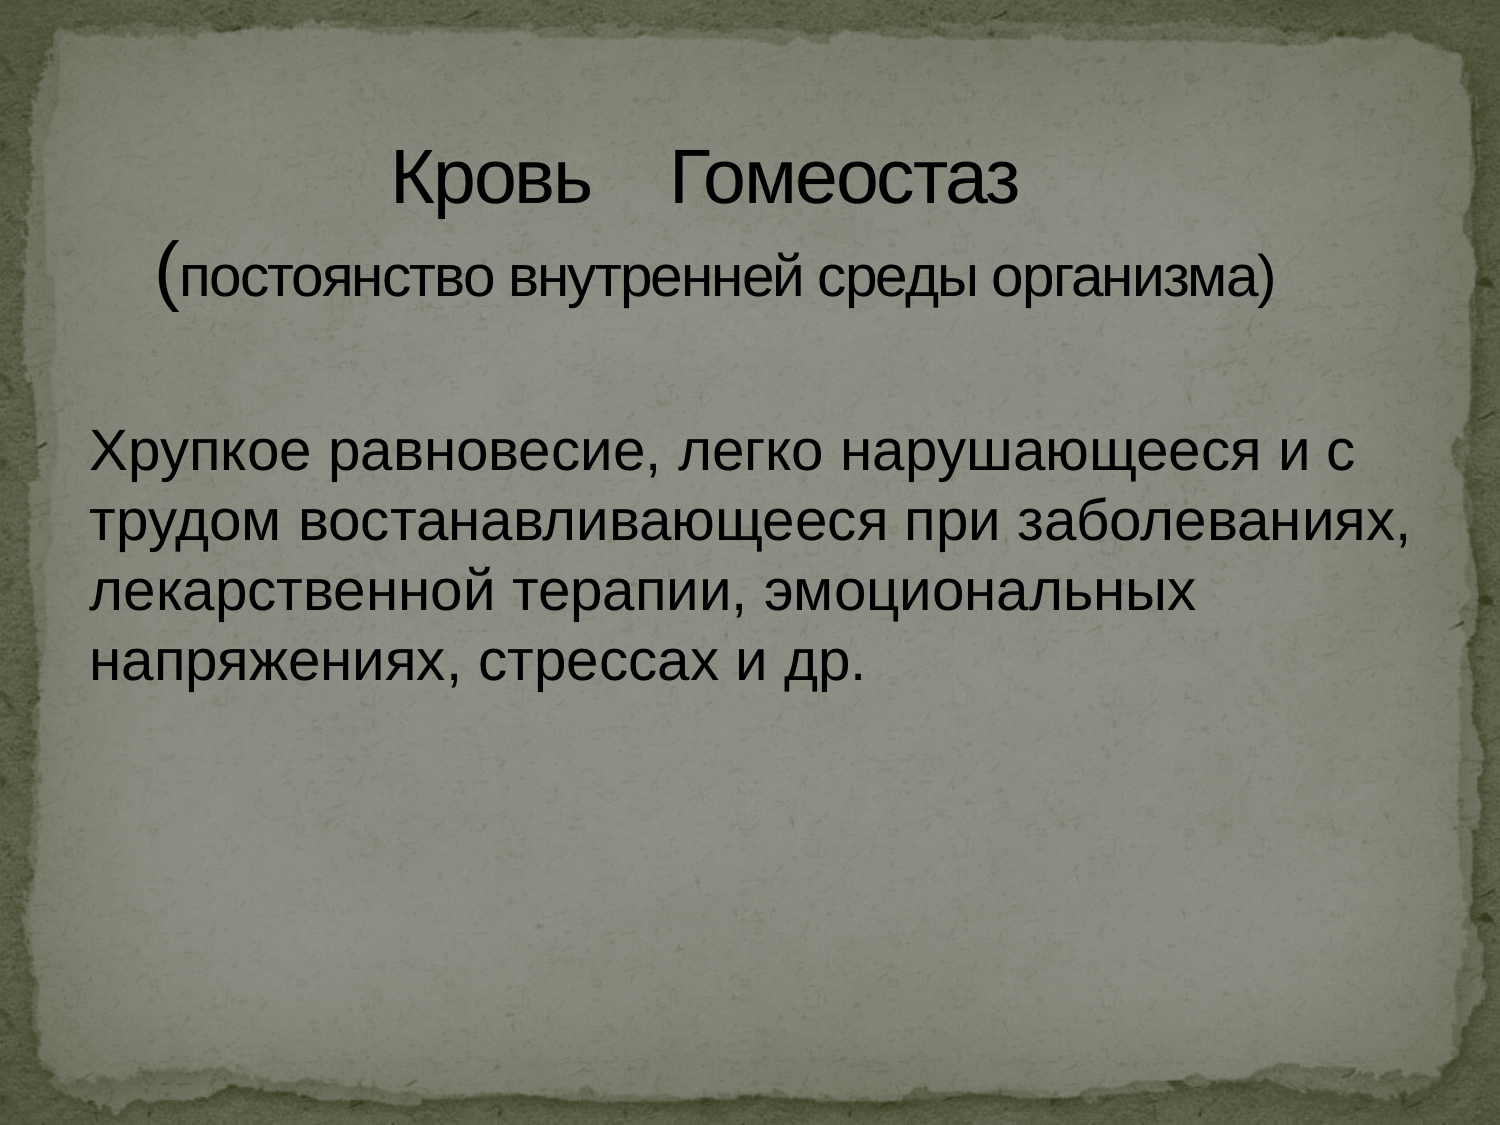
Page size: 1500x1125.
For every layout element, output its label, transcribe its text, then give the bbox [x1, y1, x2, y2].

list Хрупкое равновесие, легко нарушающееся и с трудом востанавливающееся при заболеваниях, лекарственной терапии, эмоциональных напряжениях, стрессах и др. [75, 249, 1459, 1000]
title Кровь Гомеостаз (постоянство внутренней среды организма) [40, 119, 1391, 320]
